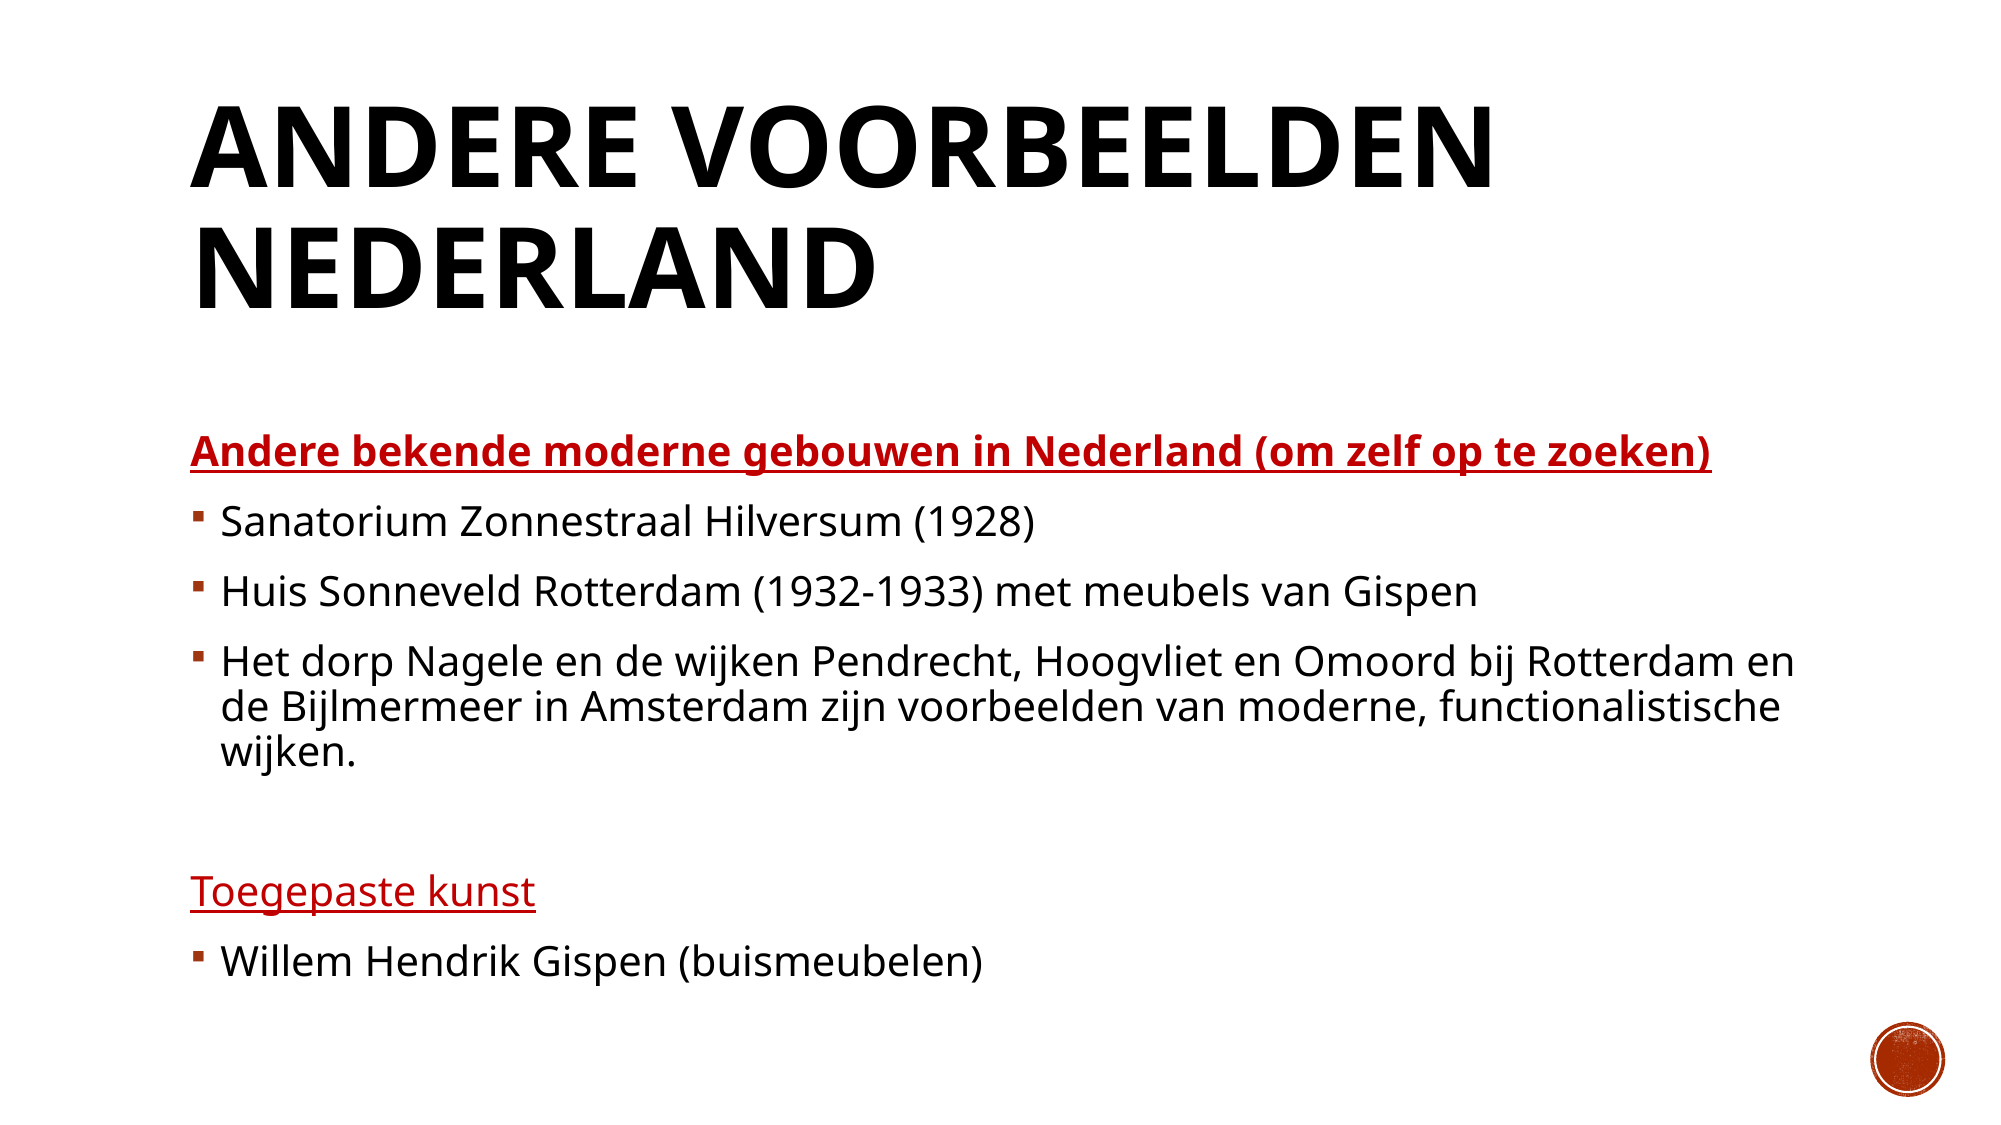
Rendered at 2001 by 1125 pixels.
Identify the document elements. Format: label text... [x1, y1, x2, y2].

title Andere voorbeelden nederland [175, 79, 1888, 344]
list Andere bekende moderne gebouwen in Nederland (om zelf op te zoeken) Sanatorium Zonnestraal Hilversum (1928) Huis Sonneveld Rotterdam (1932-1933) met meubels van Gispen Het dorp Nagele en de wijken Pendrecht, Hoogvliet en Omoord bij Rotterdam en de Bijlmermeer in Amsterdam zijn voorbeelden van moderne, functionalistische wijken. Toegepaste kunst Willem Hendrik Gispen (buismeubelen) [175, 348, 1826, 1013]
